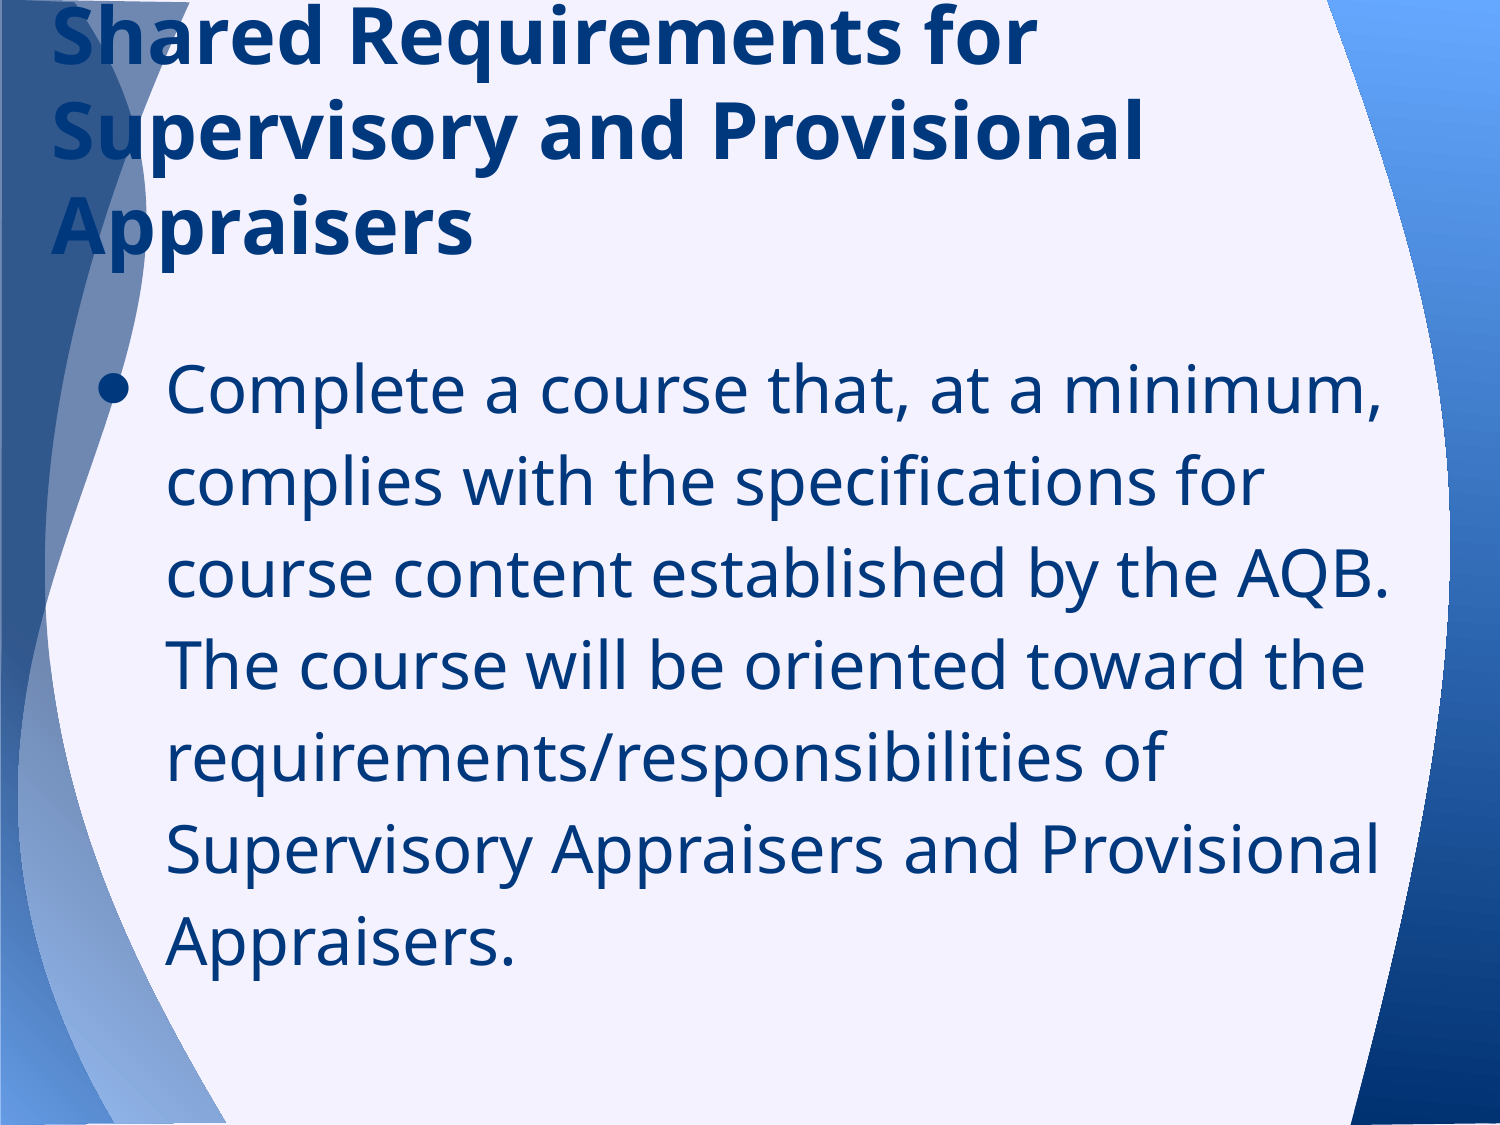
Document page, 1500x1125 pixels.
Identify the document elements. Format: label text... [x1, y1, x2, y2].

list Complete a course that, at a minimum, complies with the specifications for course content established by the AQB. The course will be oriented toward the requirements/responsibilities of Supervisory Appraisers and Provisional Appraisers. [75, 320, 1425, 1115]
title Shared Requirements for Supervisory and Provisional Appraisers [36, 60, 1464, 286]
